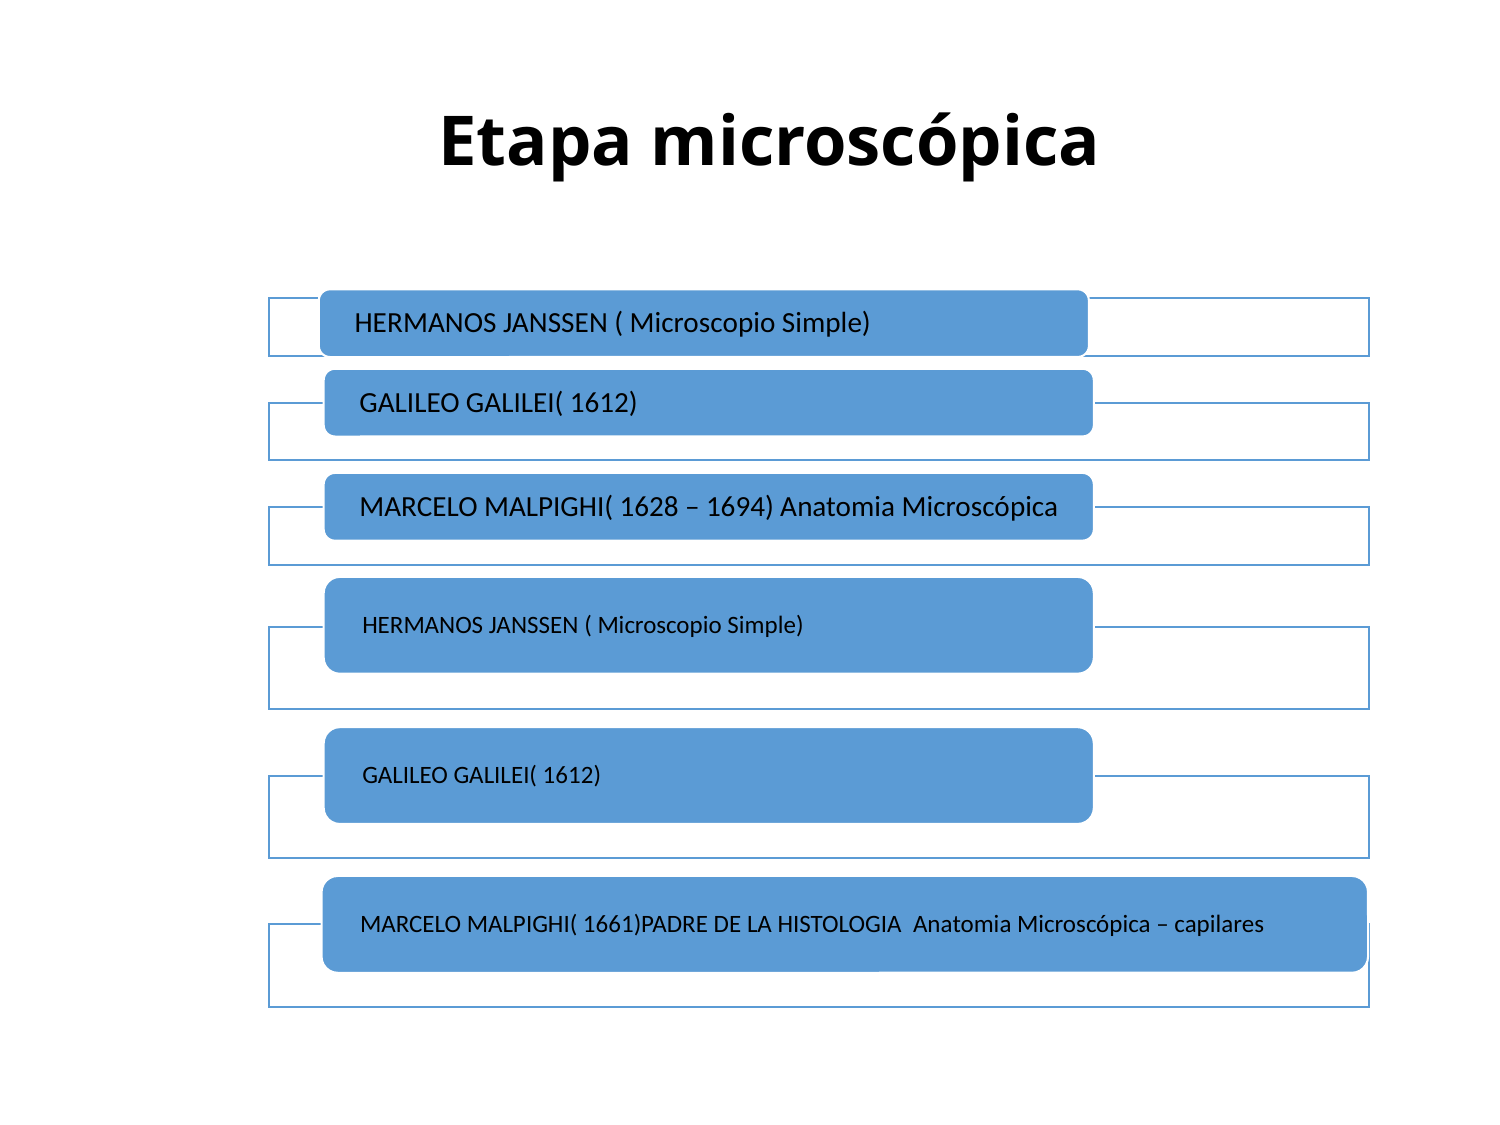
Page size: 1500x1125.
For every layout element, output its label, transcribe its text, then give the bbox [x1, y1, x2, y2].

title Etapa microscópica [95, 83, 1443, 203]
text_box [268, 627, 1369, 1017]
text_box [268, 202, 1369, 627]
